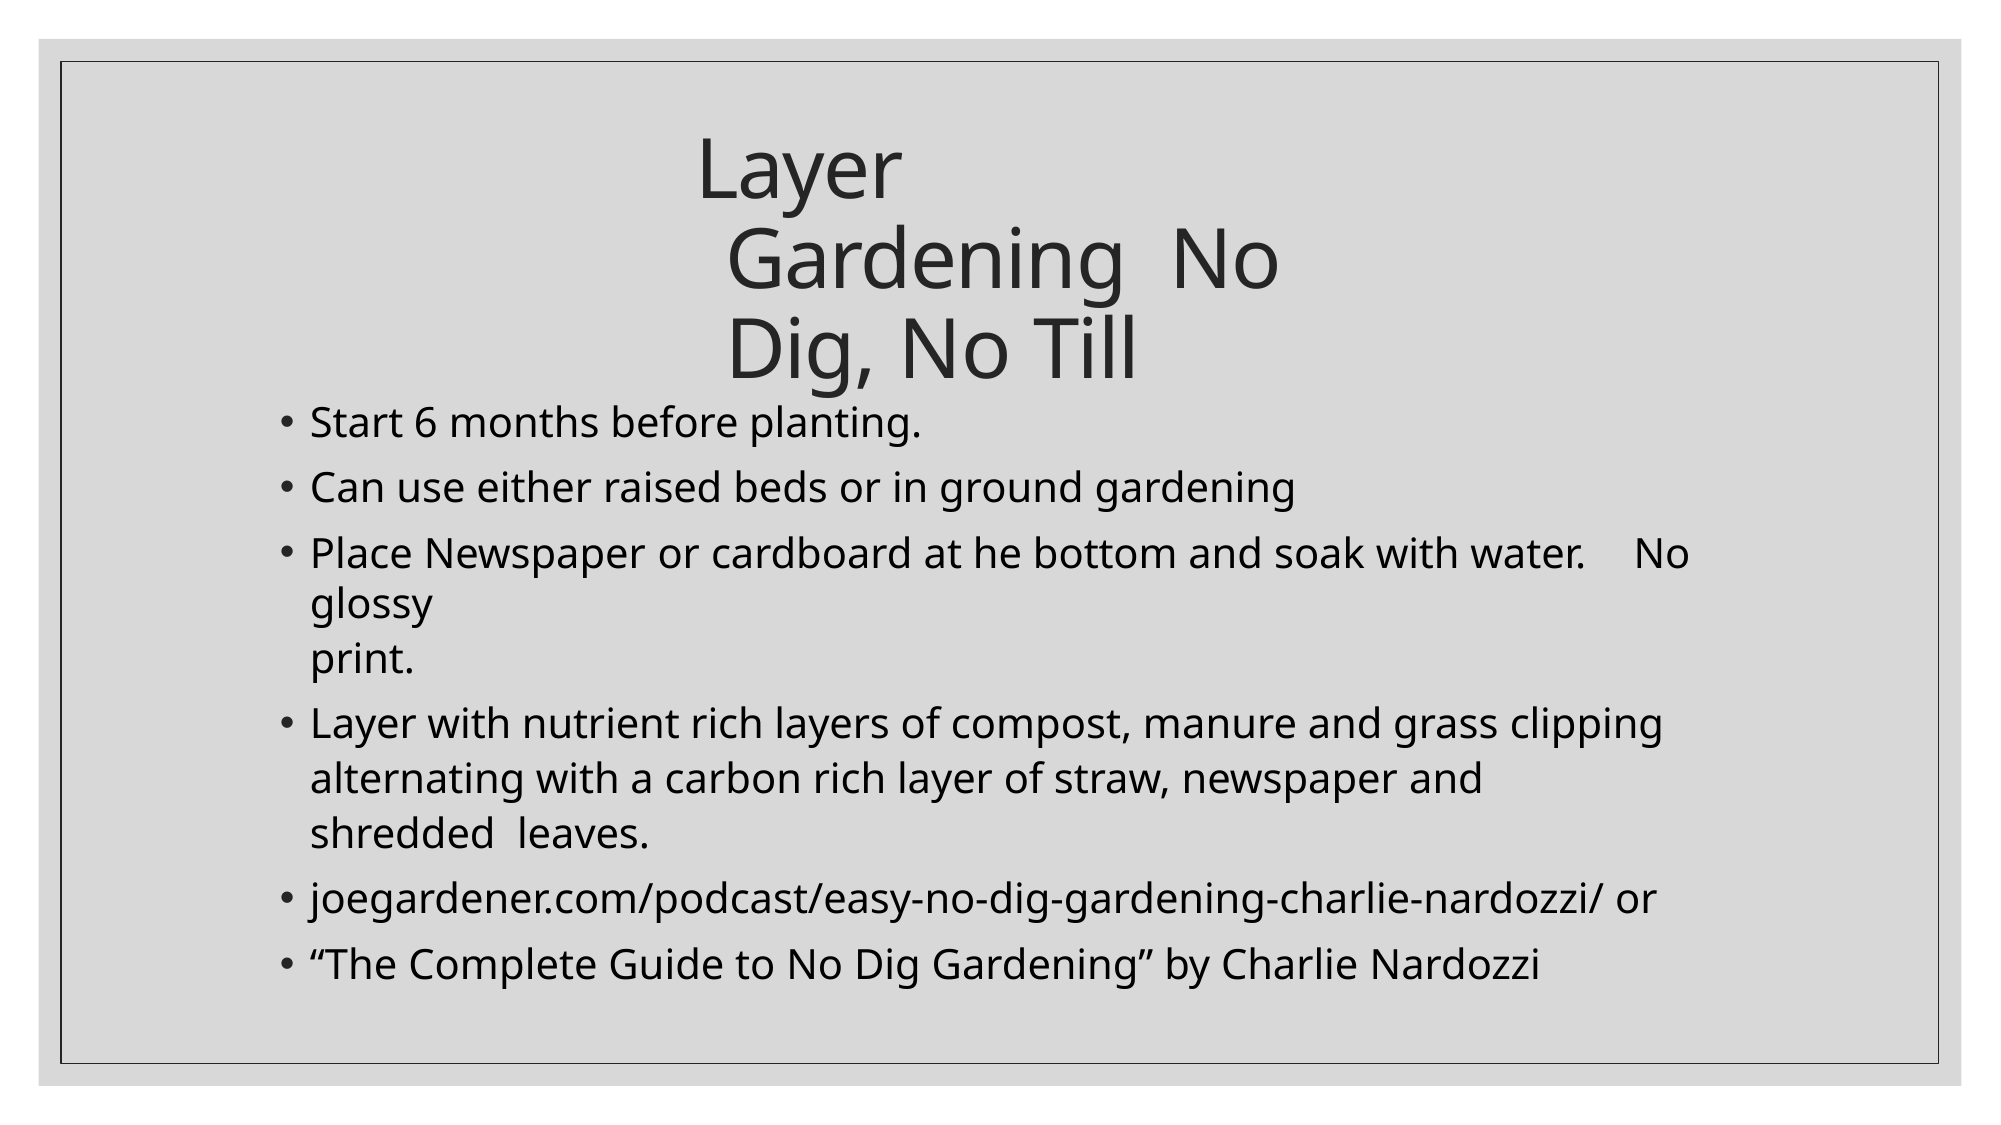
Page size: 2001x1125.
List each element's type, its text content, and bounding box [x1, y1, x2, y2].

title Layer Gardening No Dig, No Till [693, 111, 1309, 378]
text_box Start 6 months before planting. Can use either raised beds or in ground gardening Place Newspaper or cardboard at he bottom and soak with water. No glossy print. Layer with nutrient rich layers of compost, manure and grass clipping alternating with a carbon rich layer of straw, newspaper and shredded leaves. joegardener.com/podcast/easy-no-dig-gardening-charlie-nardozzi/ or “The Complete Guide to No Dig Gardening” by Charlie Nardozzi [277, 378, 1790, 988]
